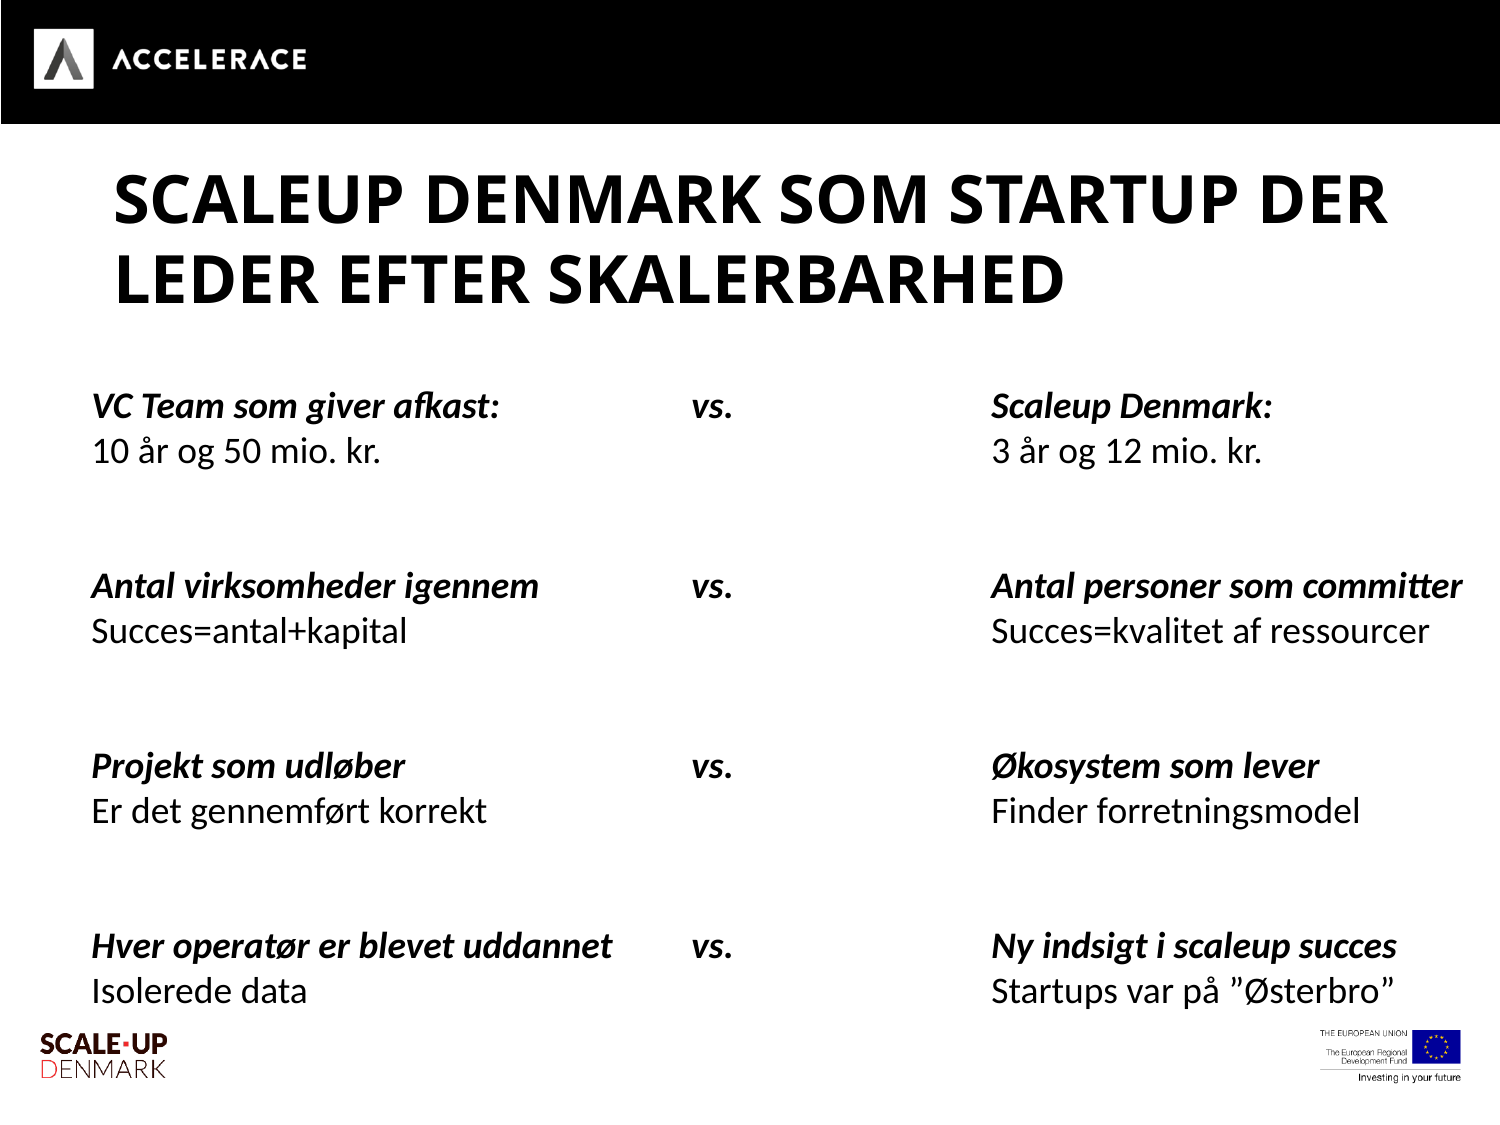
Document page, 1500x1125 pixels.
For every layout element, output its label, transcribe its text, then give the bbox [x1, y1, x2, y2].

title SCALEUP DENMARK SOM STARTUP DER LEDER EFTER SKALERBARHED [98, 157, 1425, 325]
picture [0, 0, 1500, 124]
picture [1318, 1064, 1463, 1094]
picture [40, 1033, 167, 1078]
text_box VC Team som giver afkast: vs. Scaleup Denmark: 10 år og 50 mio. kr. 3 år og 12 mio. kr. Antal virksomheder igennem vs. Antal personer som committer Succes=antal+kapital Succes=kvalitet af ressourcer Projekt som udløber vs. Økosystem som lever Er det gennemført korrekt Finder forretningsmodel Hver operatør er blevet uddannet vs. Ny indsigt i scaleup succes Isolerede data Startups var på ”Østerbro” [76, 373, 1500, 1064]
